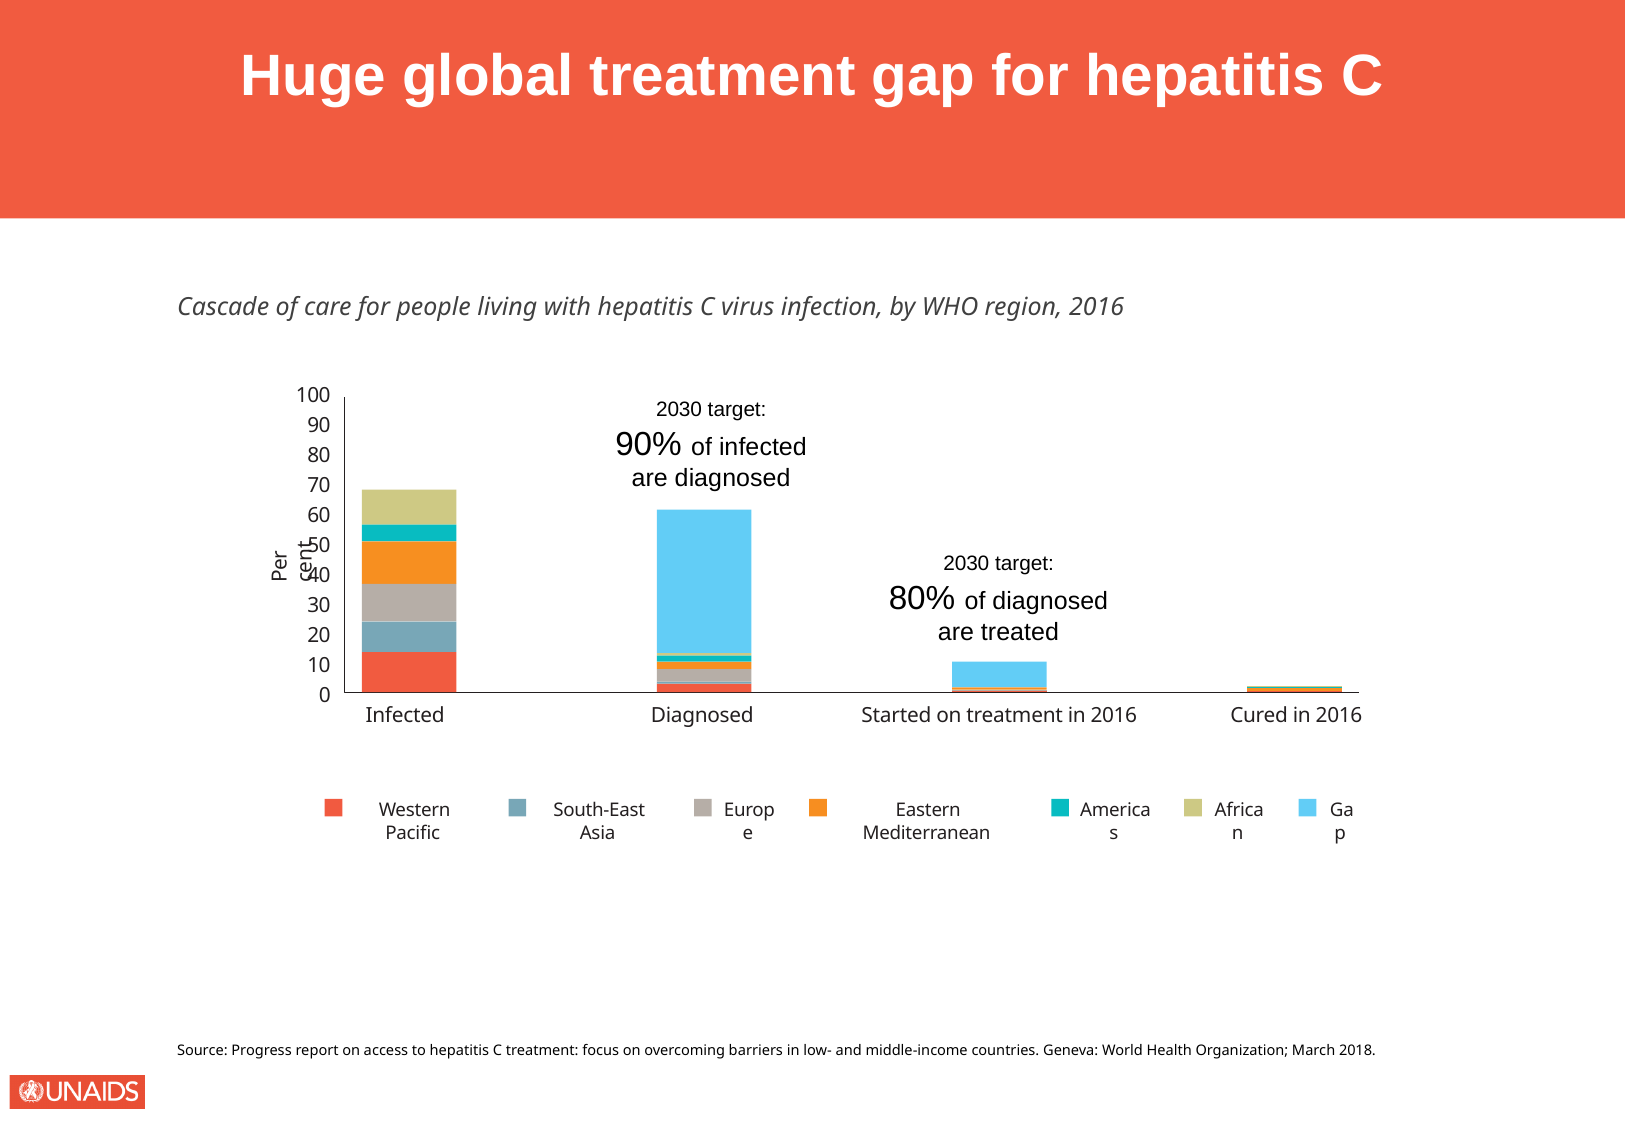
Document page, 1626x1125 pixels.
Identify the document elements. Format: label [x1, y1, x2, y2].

text_box [0, 29, 1625, 1067]
picture [9, 1075, 145, 1109]
